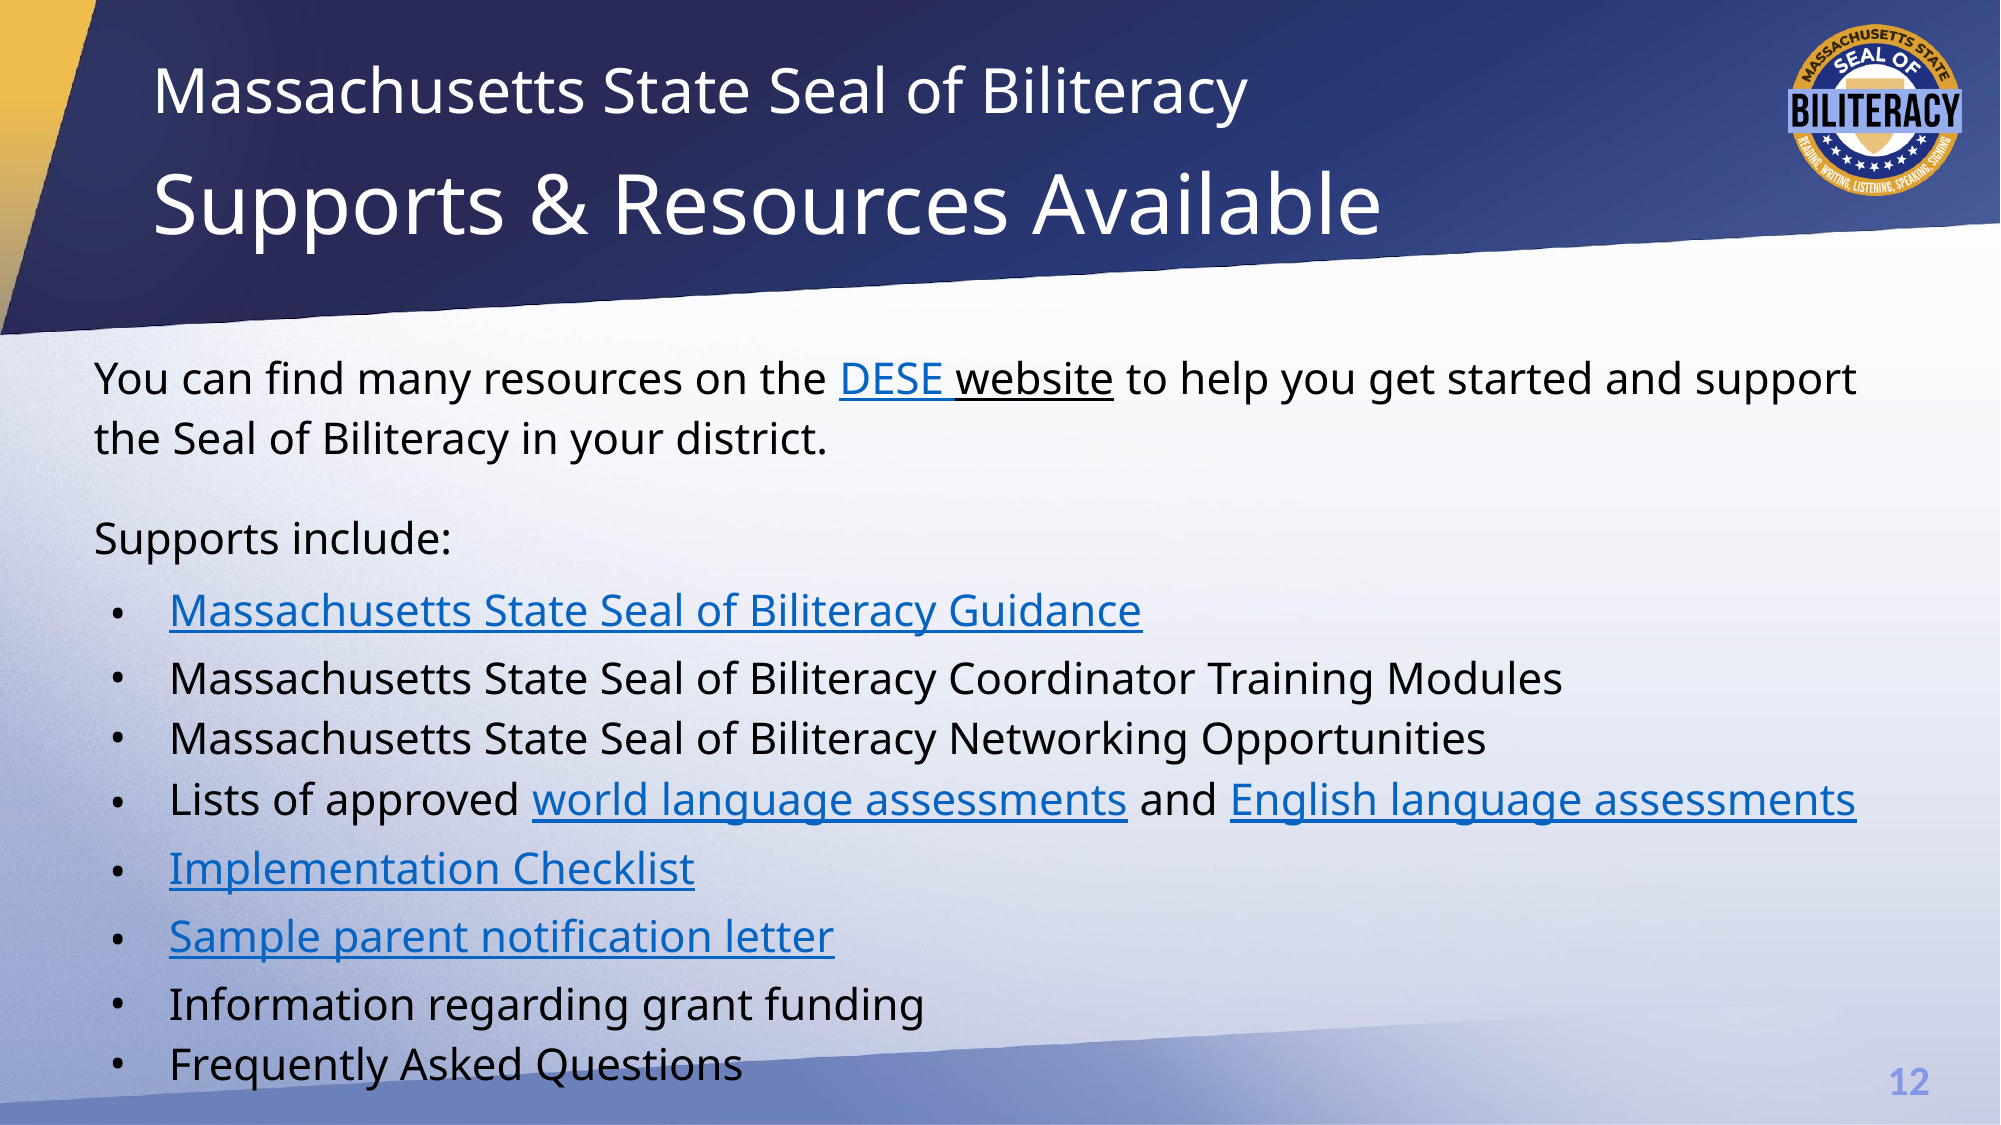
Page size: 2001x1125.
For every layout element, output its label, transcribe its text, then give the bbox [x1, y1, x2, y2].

title Massachusetts State Seal of Biliteracy Supports & Resources Available [137, 59, 1863, 231]
list You can find many resources on the DESE website to help you get started and support the Seal of Biliteracy in your district. Supports include: Massachusetts State Seal of Biliteracy Guidance Massachusetts State Seal of Biliteracy Coordinator Training Modules Massachusetts State Seal of Biliteracy Networking Opportunities Lists of approved world language assessments and English language assessments Implementation Checklist Sample parent notification letter Information regarding grant funding Frequently Asked Questions [78, 343, 1929, 1106]
picture [0, 0, 2000, 1125]
